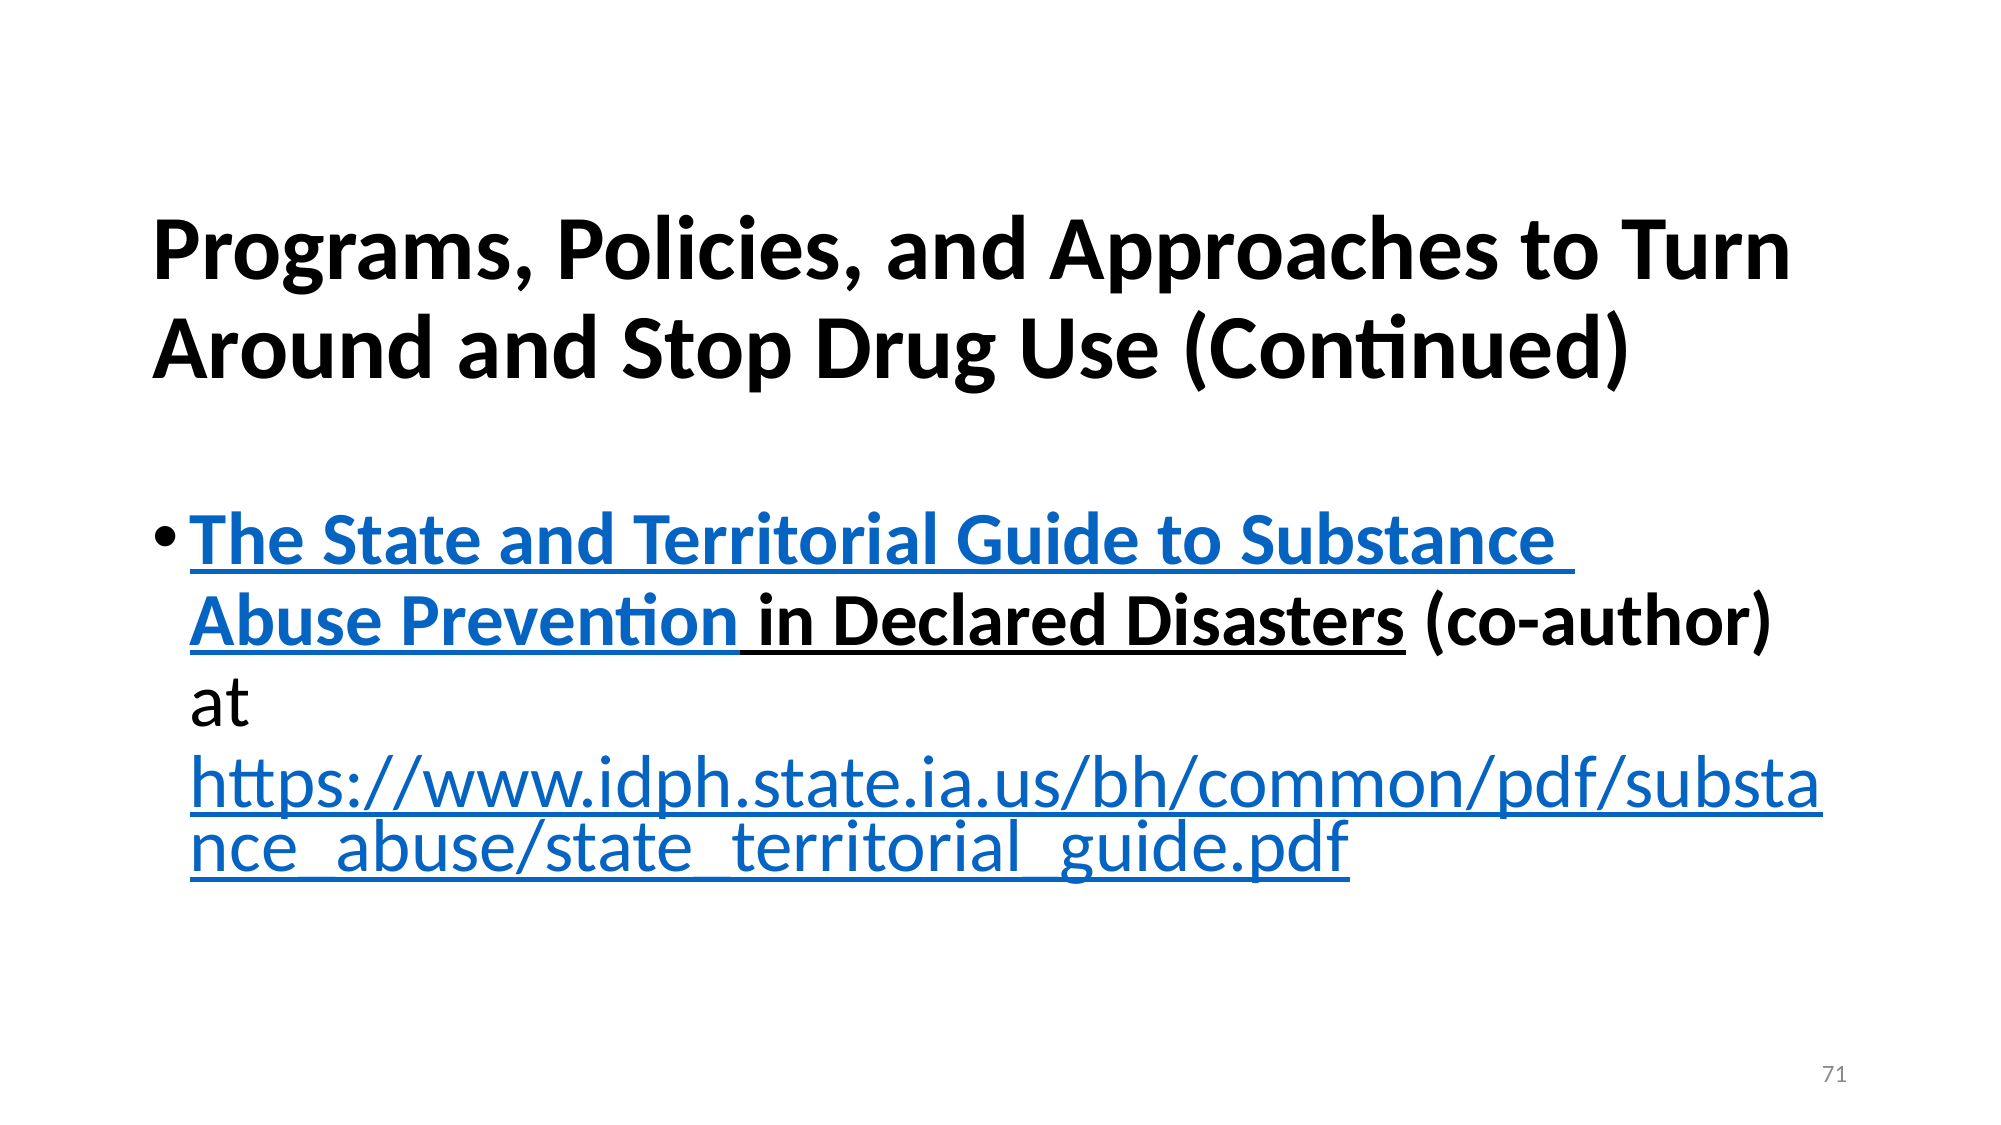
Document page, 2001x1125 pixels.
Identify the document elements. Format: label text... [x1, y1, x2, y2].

list The State and Territorial Guide to Substance Abuse Prevention in Declared Disasters (co-author) at https://www.idph.state.ia.us/bh/common/pdf/substance_abuse/state_territorial_guide.pdf [137, 299, 1863, 1014]
title Programs, Policies, and Approaches to Turn Around and Stop Drug Use (Continued) [137, 190, 1863, 299]
slide_number 71 [1412, 1042, 1863, 1103]
